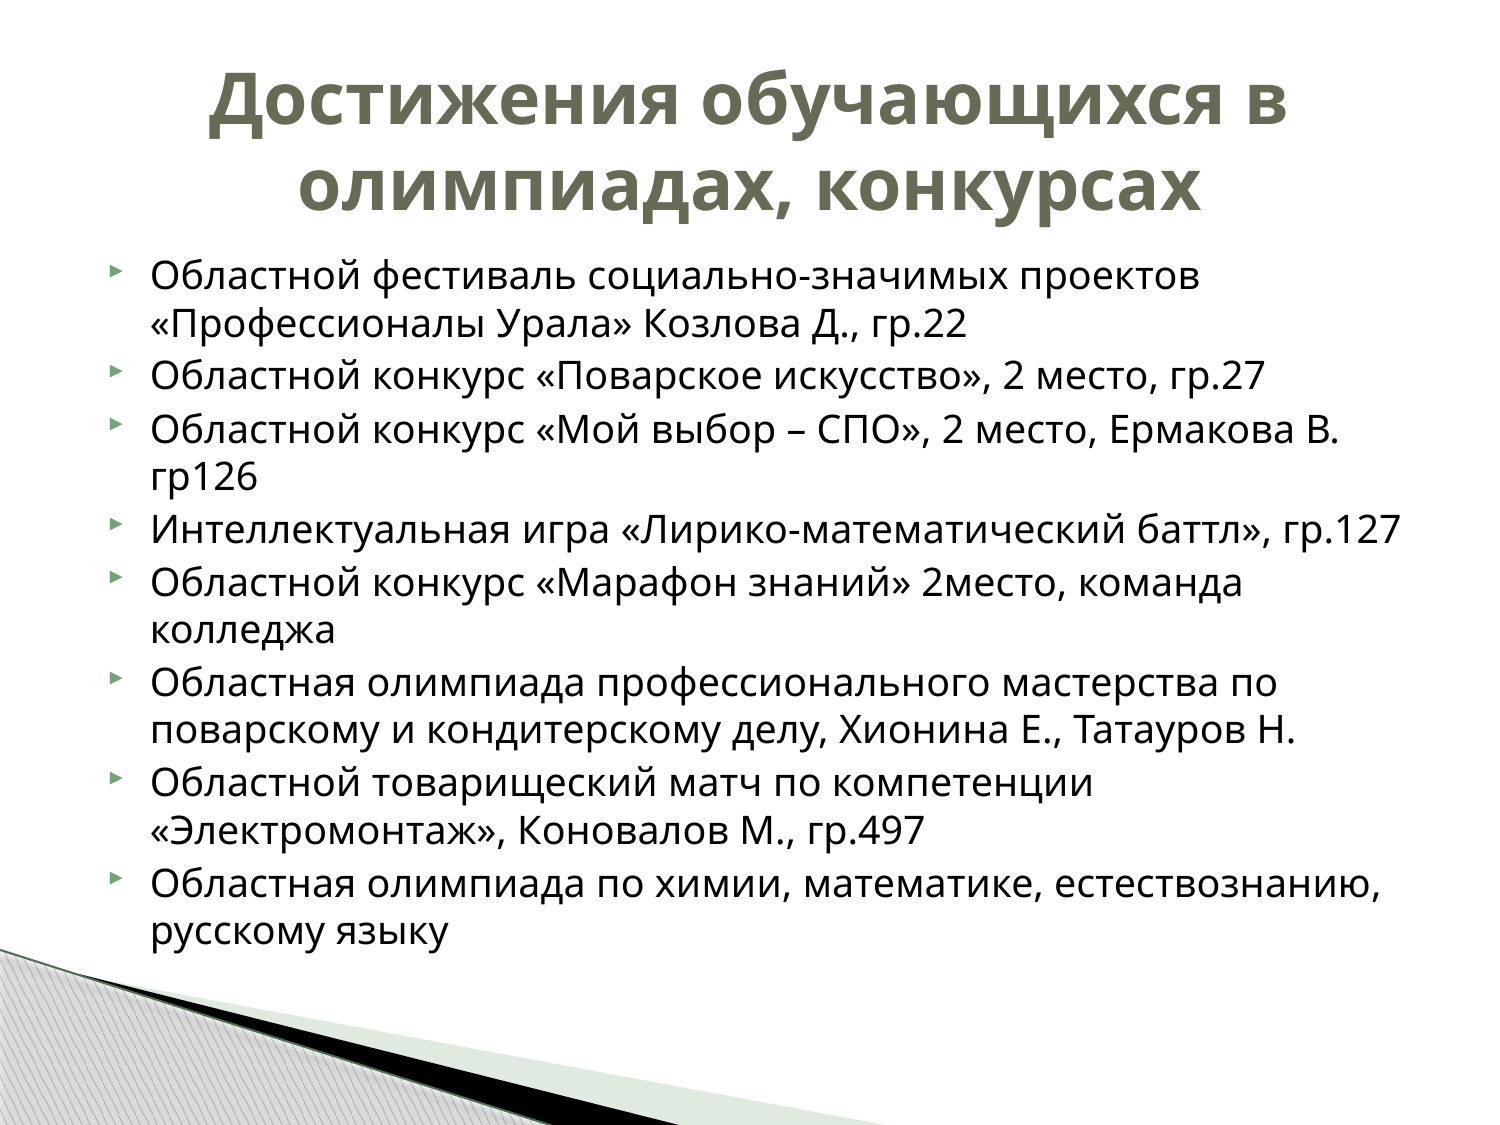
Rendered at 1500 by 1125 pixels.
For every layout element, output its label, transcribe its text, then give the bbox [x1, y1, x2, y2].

list Областной фестиваль социально-значимых проектов «Профессионалы Урала» Козлова Д., гр.22 Областной конкурс «Поварское искусство», 2 место, гр.27 Областной конкурс «Мой выбор – СПО», 2 место, Ермакова В. гр126 Интеллектуальная игра «Лирико-математический баттл», гр.127 Областной конкурс «Марафон знаний» 2место, команда колледжа Областная олимпиада профессионального мастерства по поварскому и кондитерскому делу, Хионина Е., Татауров Н. Областной товарищеский матч по компетенции «Электромонтаж», Коновалов М., гр.497 Областная олимпиада по химии, математике, естествознанию, русскому языку [75, 243, 1425, 986]
title Достижения обучающихся в олимпиадах, конкурсах [75, 45, 1425, 233]
